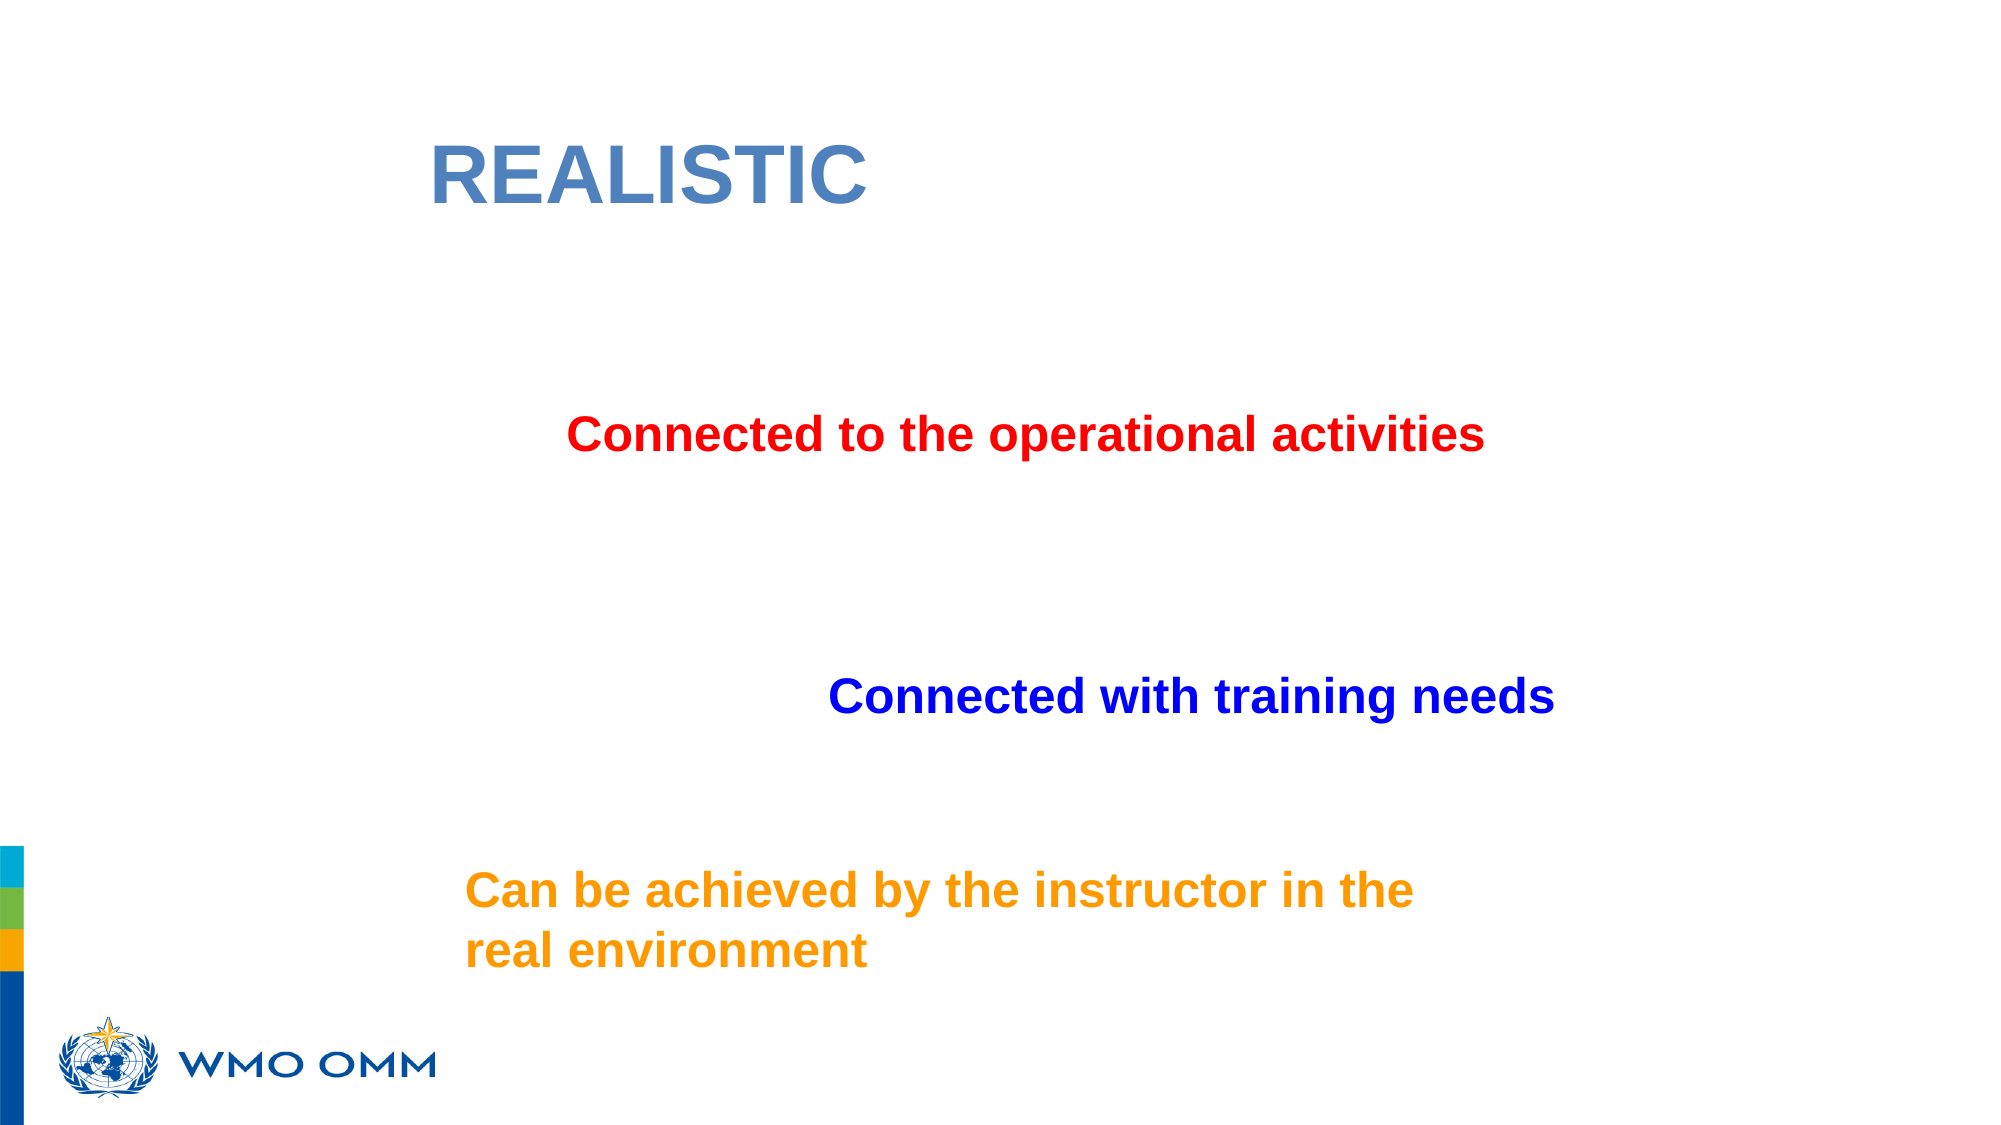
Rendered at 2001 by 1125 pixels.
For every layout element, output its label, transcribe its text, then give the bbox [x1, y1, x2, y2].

text_box Connected with training needs [813, 656, 1571, 732]
text_box Connected to the operational activities [551, 393, 1502, 469]
text_box Can be achieved by the instructor in the real environment [450, 849, 1450, 985]
picture [0, 845, 435, 1125]
text_box REALISTIC [414, 112, 884, 228]
